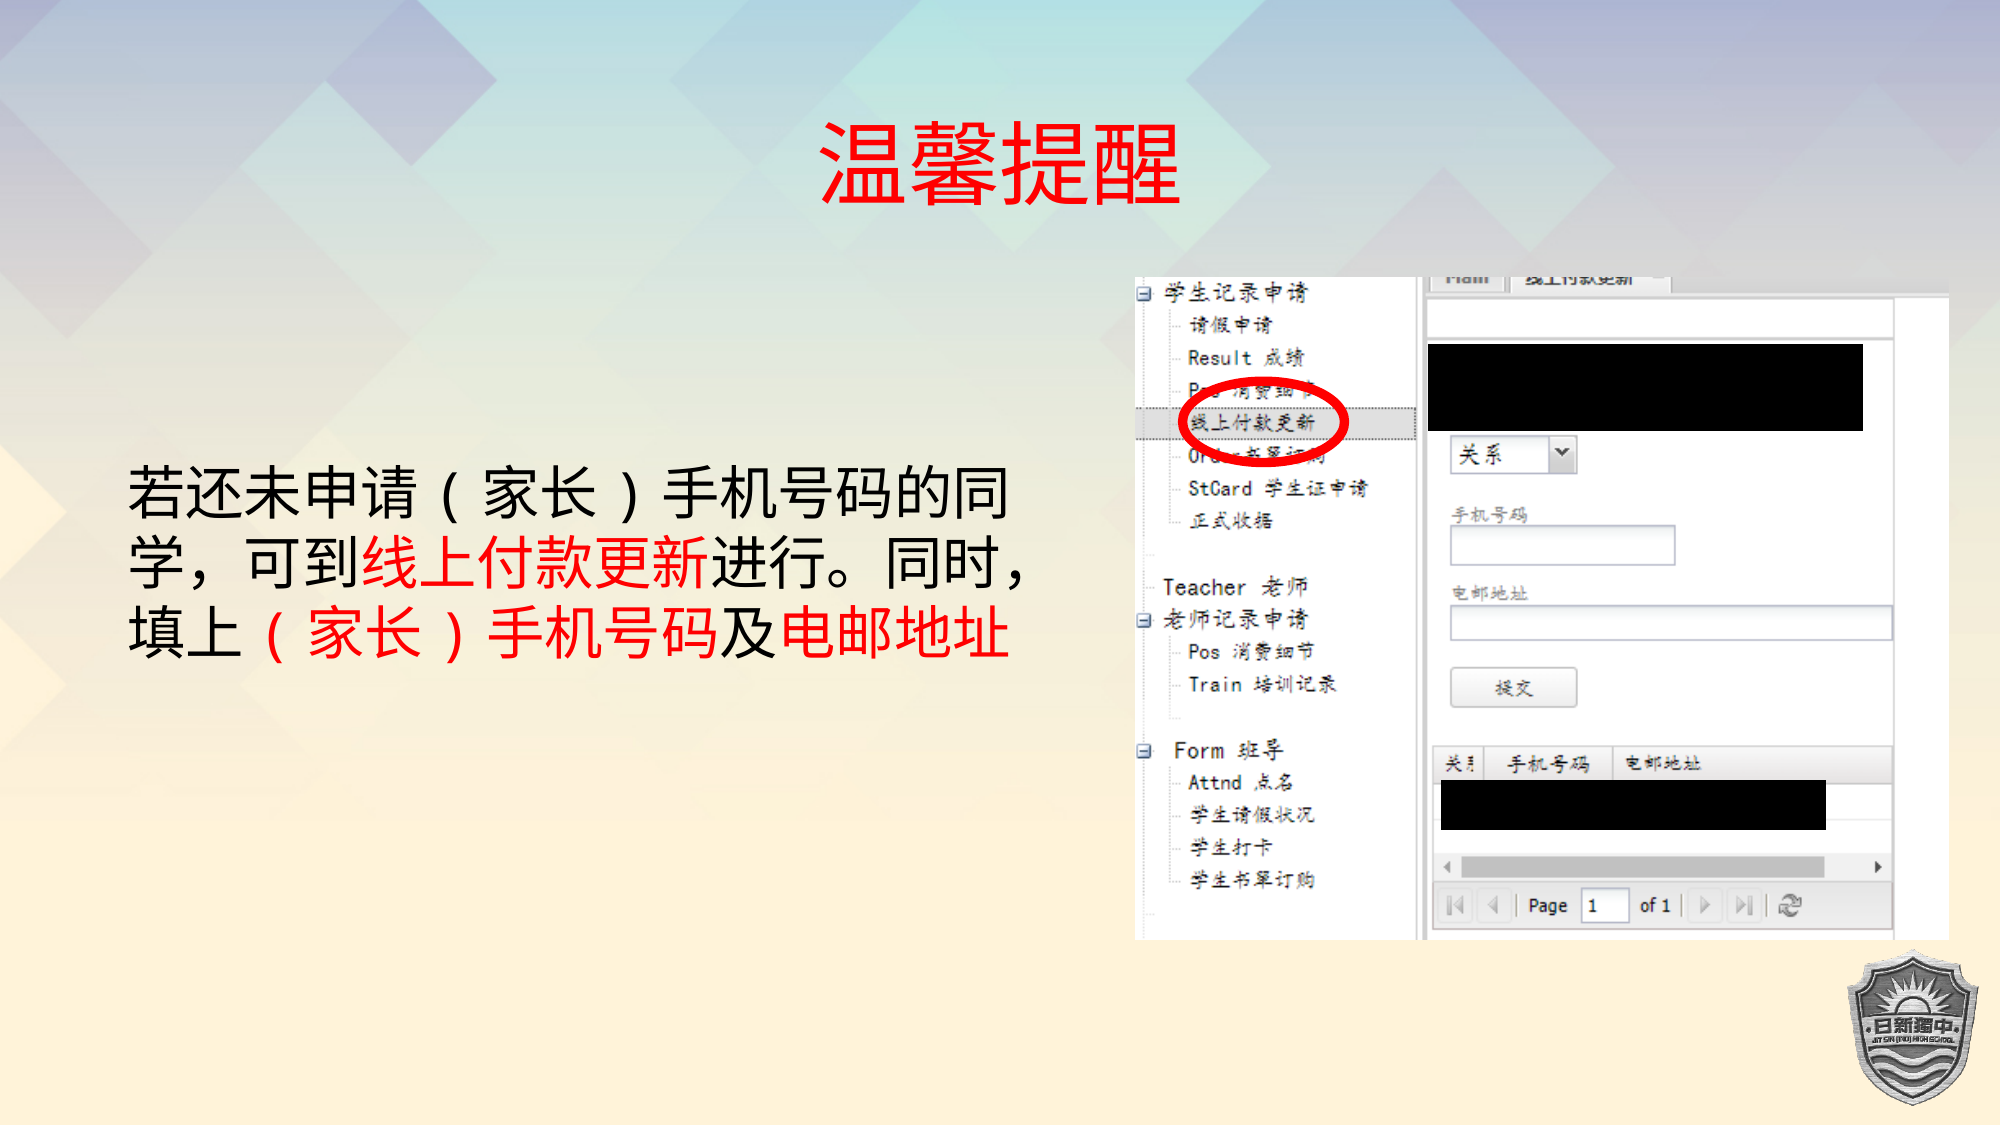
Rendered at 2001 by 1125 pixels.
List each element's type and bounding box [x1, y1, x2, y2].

list [0, 0, 2000, 1125]
picture [1135, 277, 2000, 1115]
